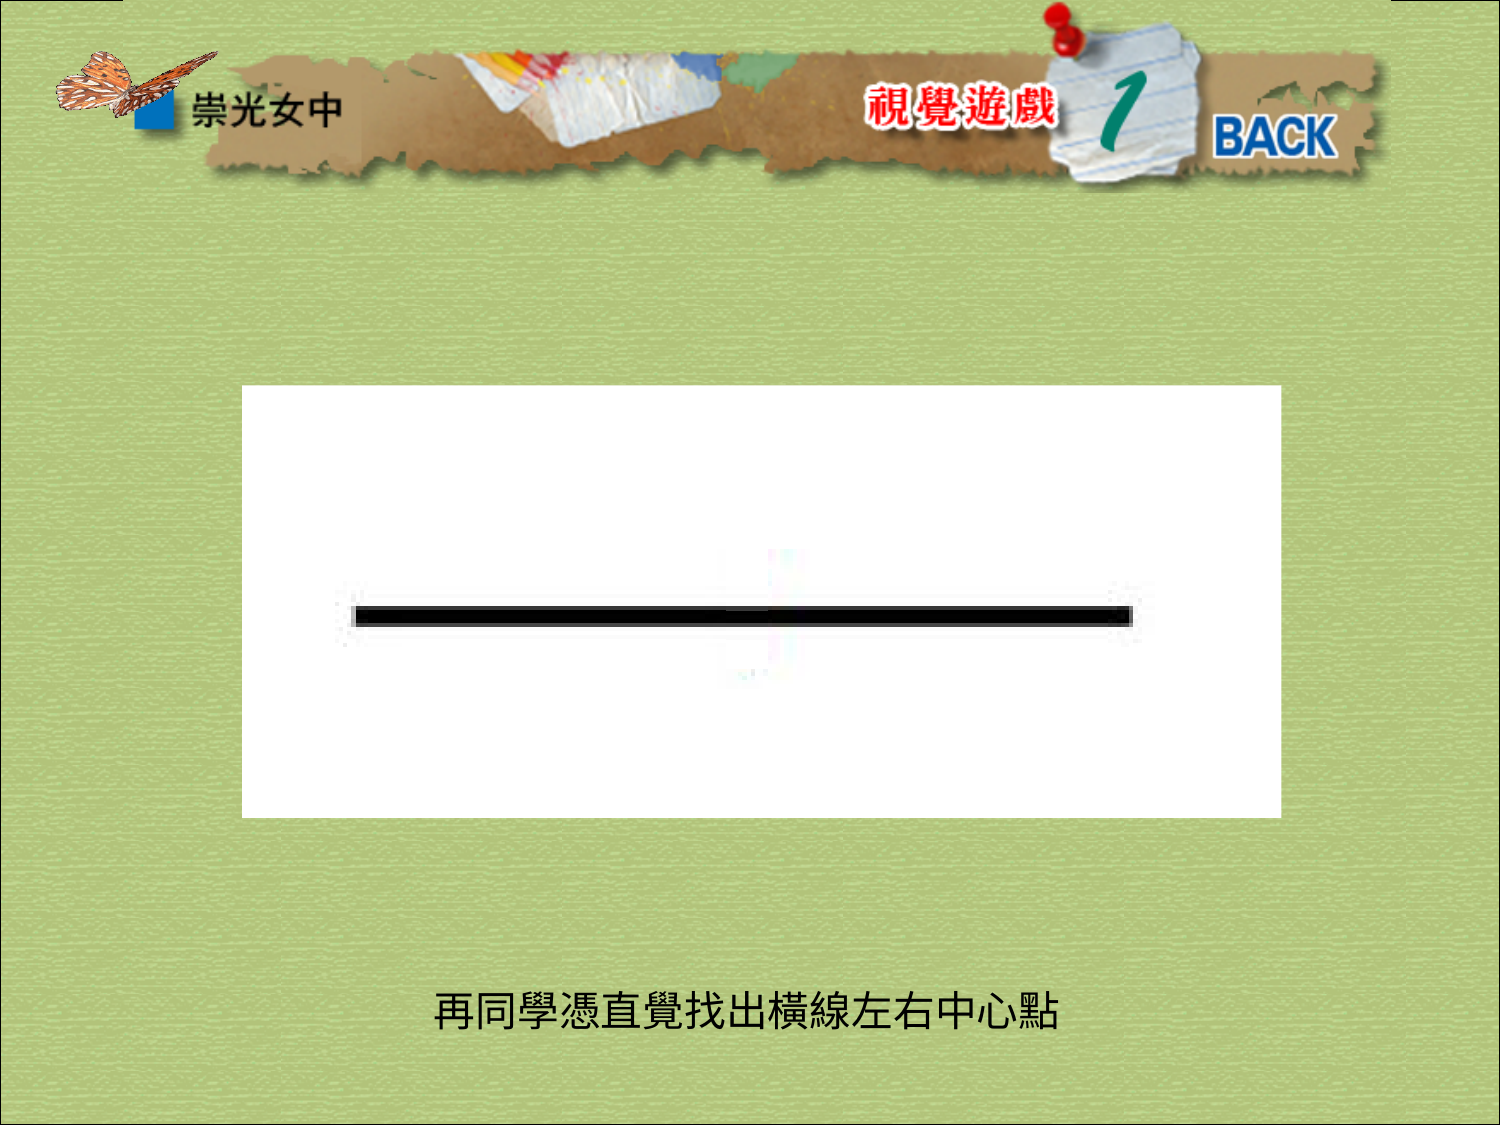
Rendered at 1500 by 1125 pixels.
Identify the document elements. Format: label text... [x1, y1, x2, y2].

text_box 再同學憑直覺找出橫線左右中心點 [419, 952, 1081, 1042]
text_box [240, 383, 1284, 820]
picture [1, 0, 1499, 1124]
